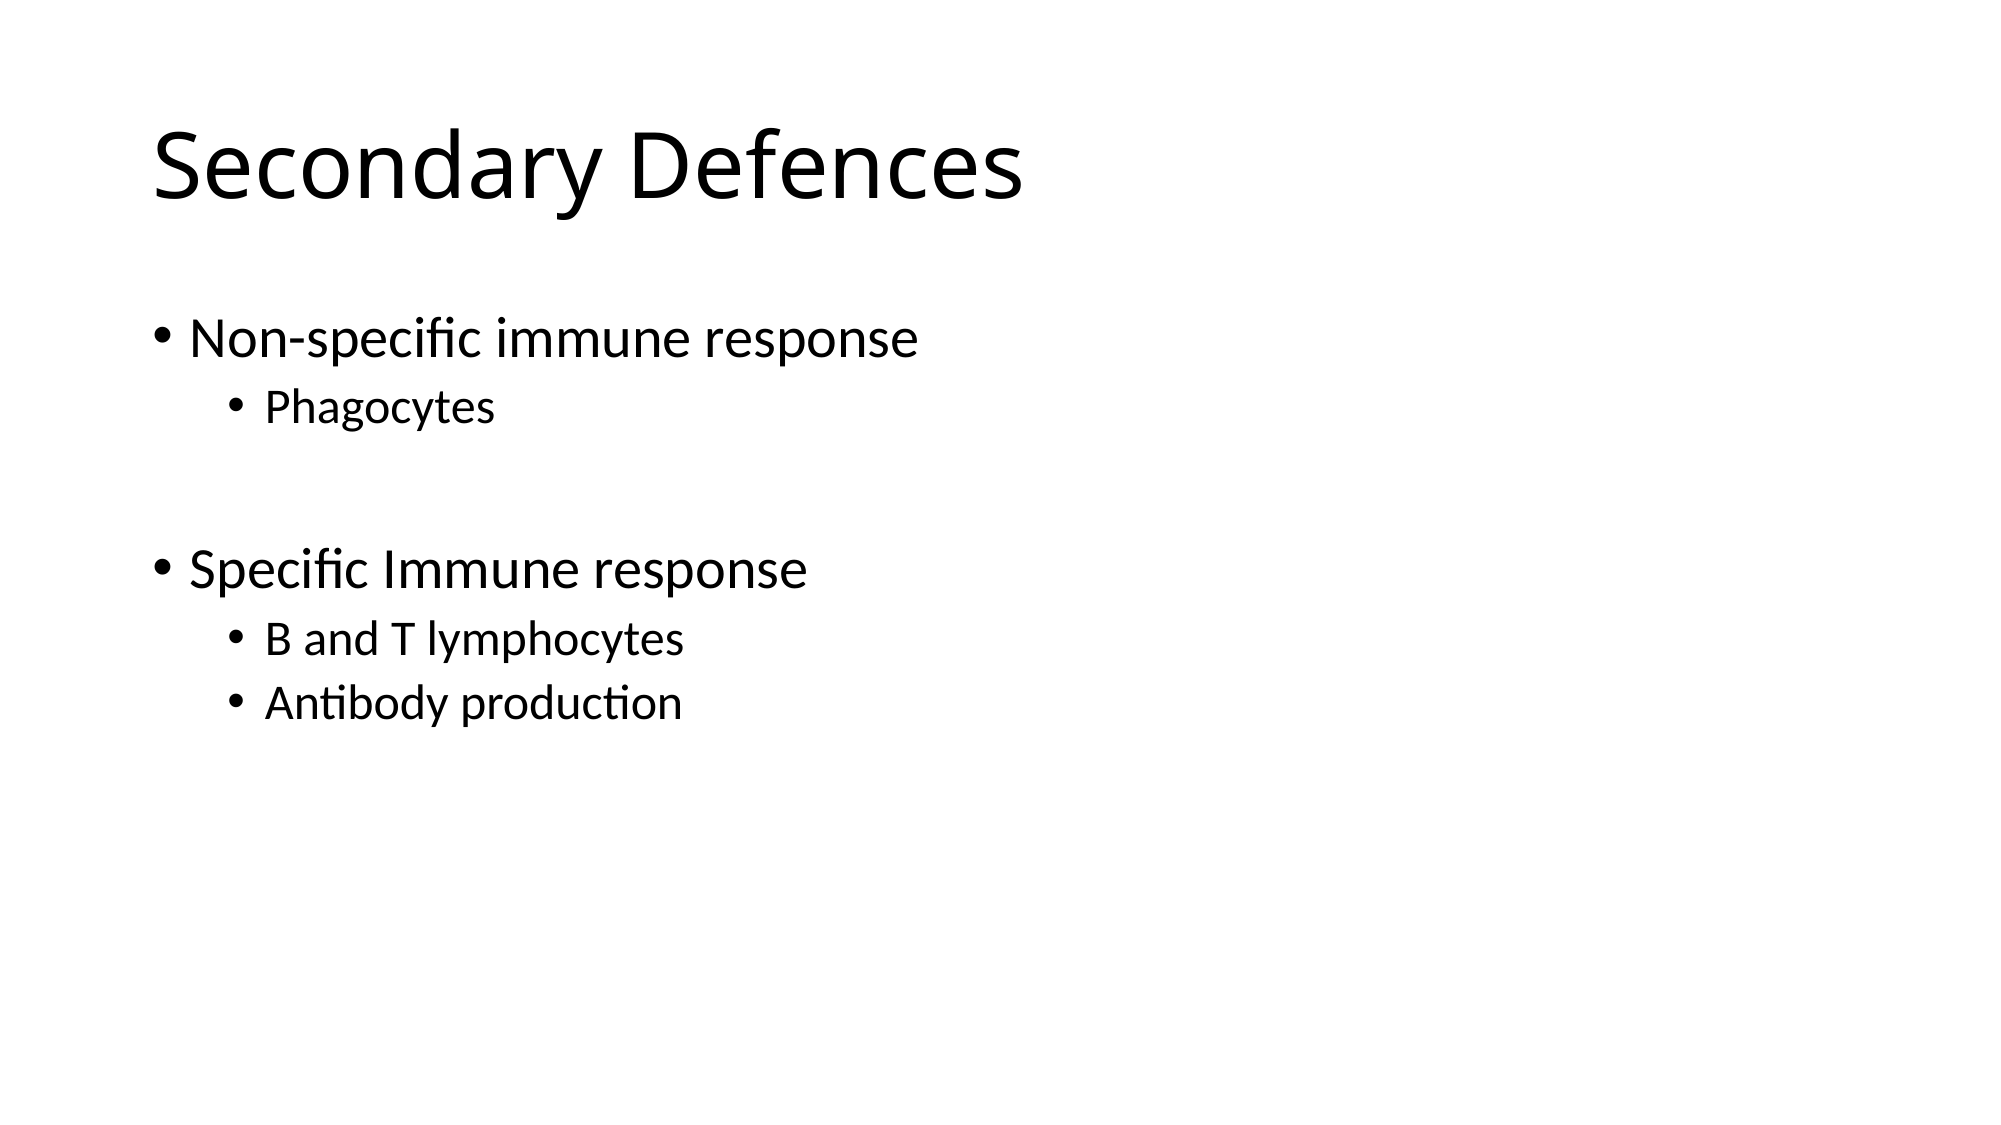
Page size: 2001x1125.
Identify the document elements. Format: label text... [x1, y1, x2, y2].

title Secondary Defences [137, 59, 1863, 278]
list Non-specific immune response Phagocytes Specific Immune response B and T lymphocytes Antibody production [137, 299, 1863, 1014]
